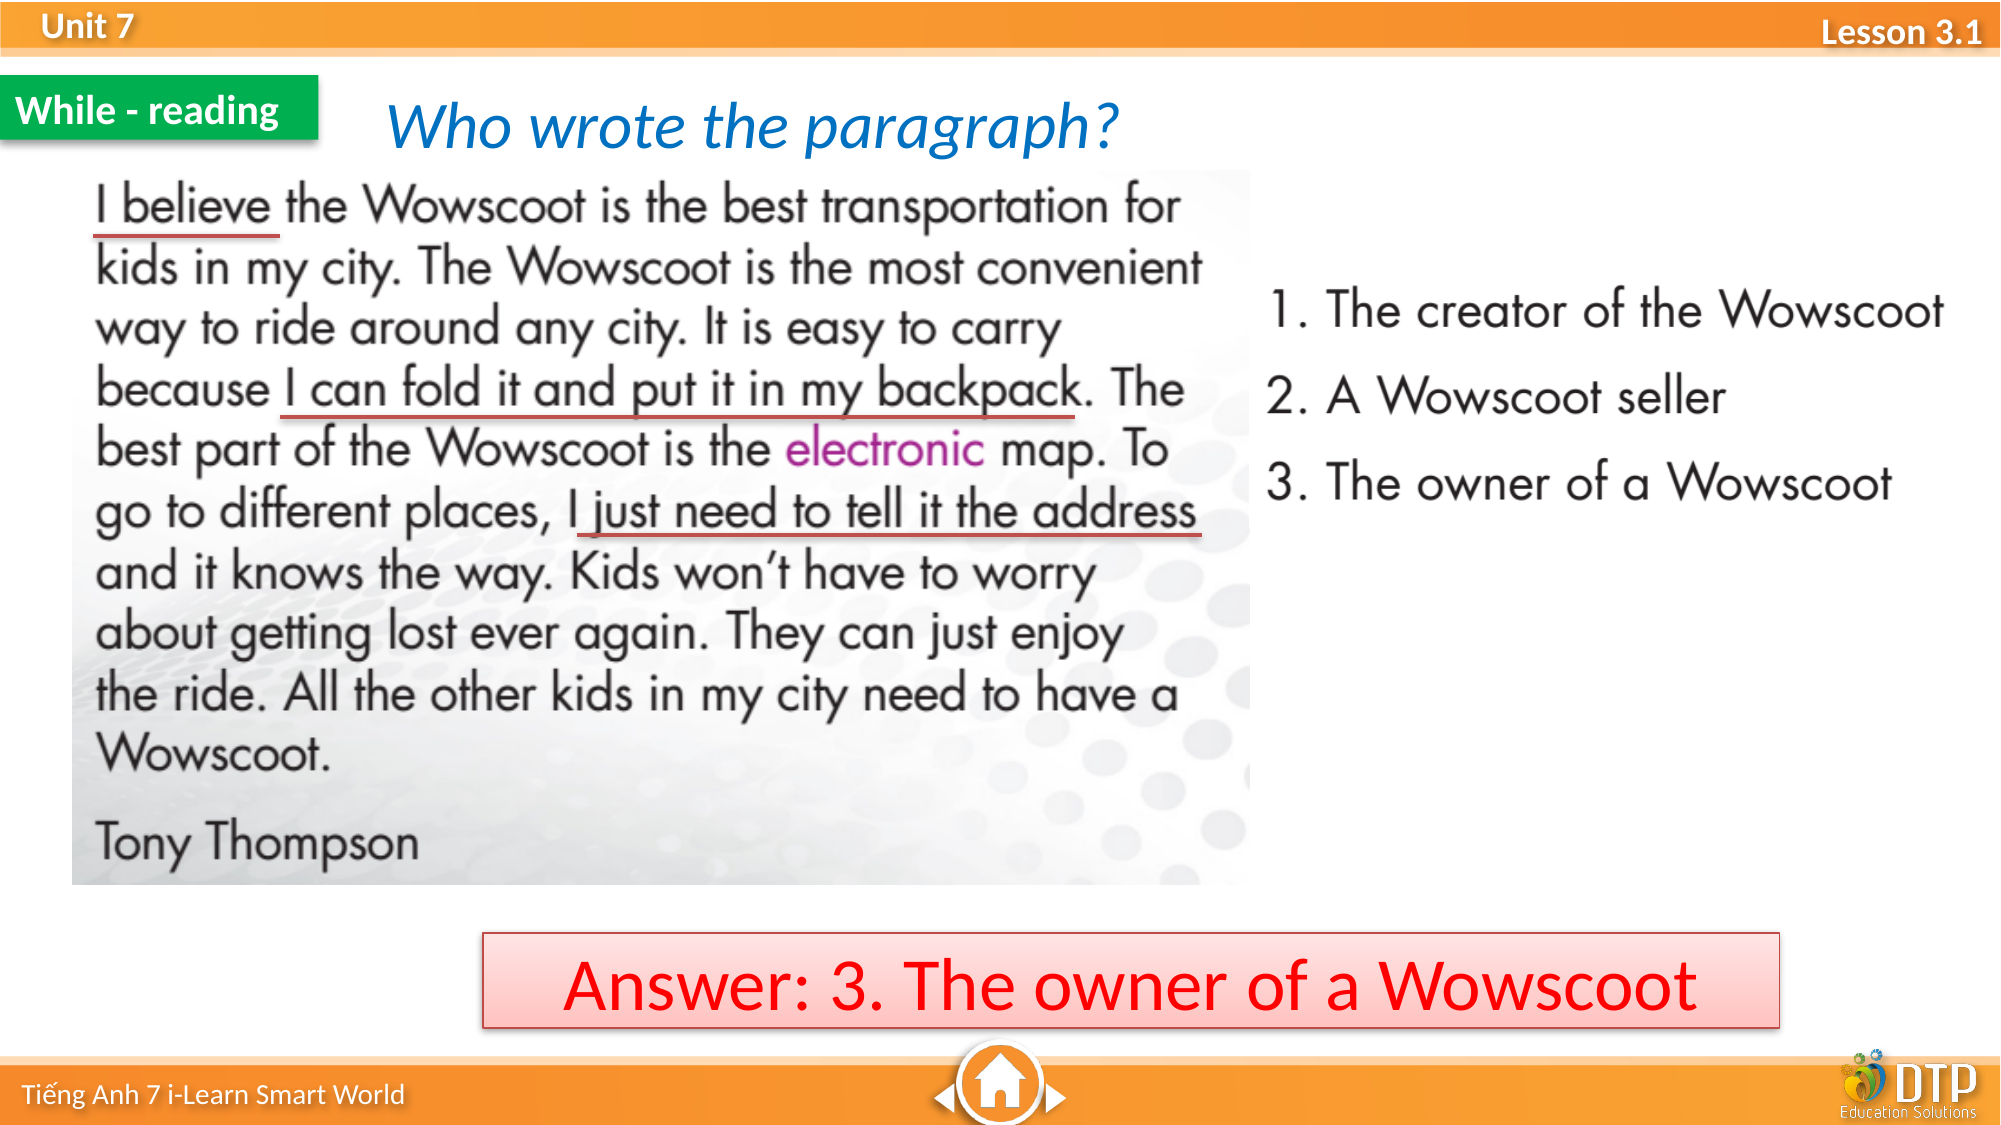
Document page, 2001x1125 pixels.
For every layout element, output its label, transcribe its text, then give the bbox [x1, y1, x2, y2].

text_box While - reading [0, 75, 319, 140]
picture [0, 2, 2001, 1125]
text_box Who wrote the paragraph? [370, 74, 1780, 170]
text_box Answer: 3. The owner of a Wowscoot [482, 932, 1780, 1029]
